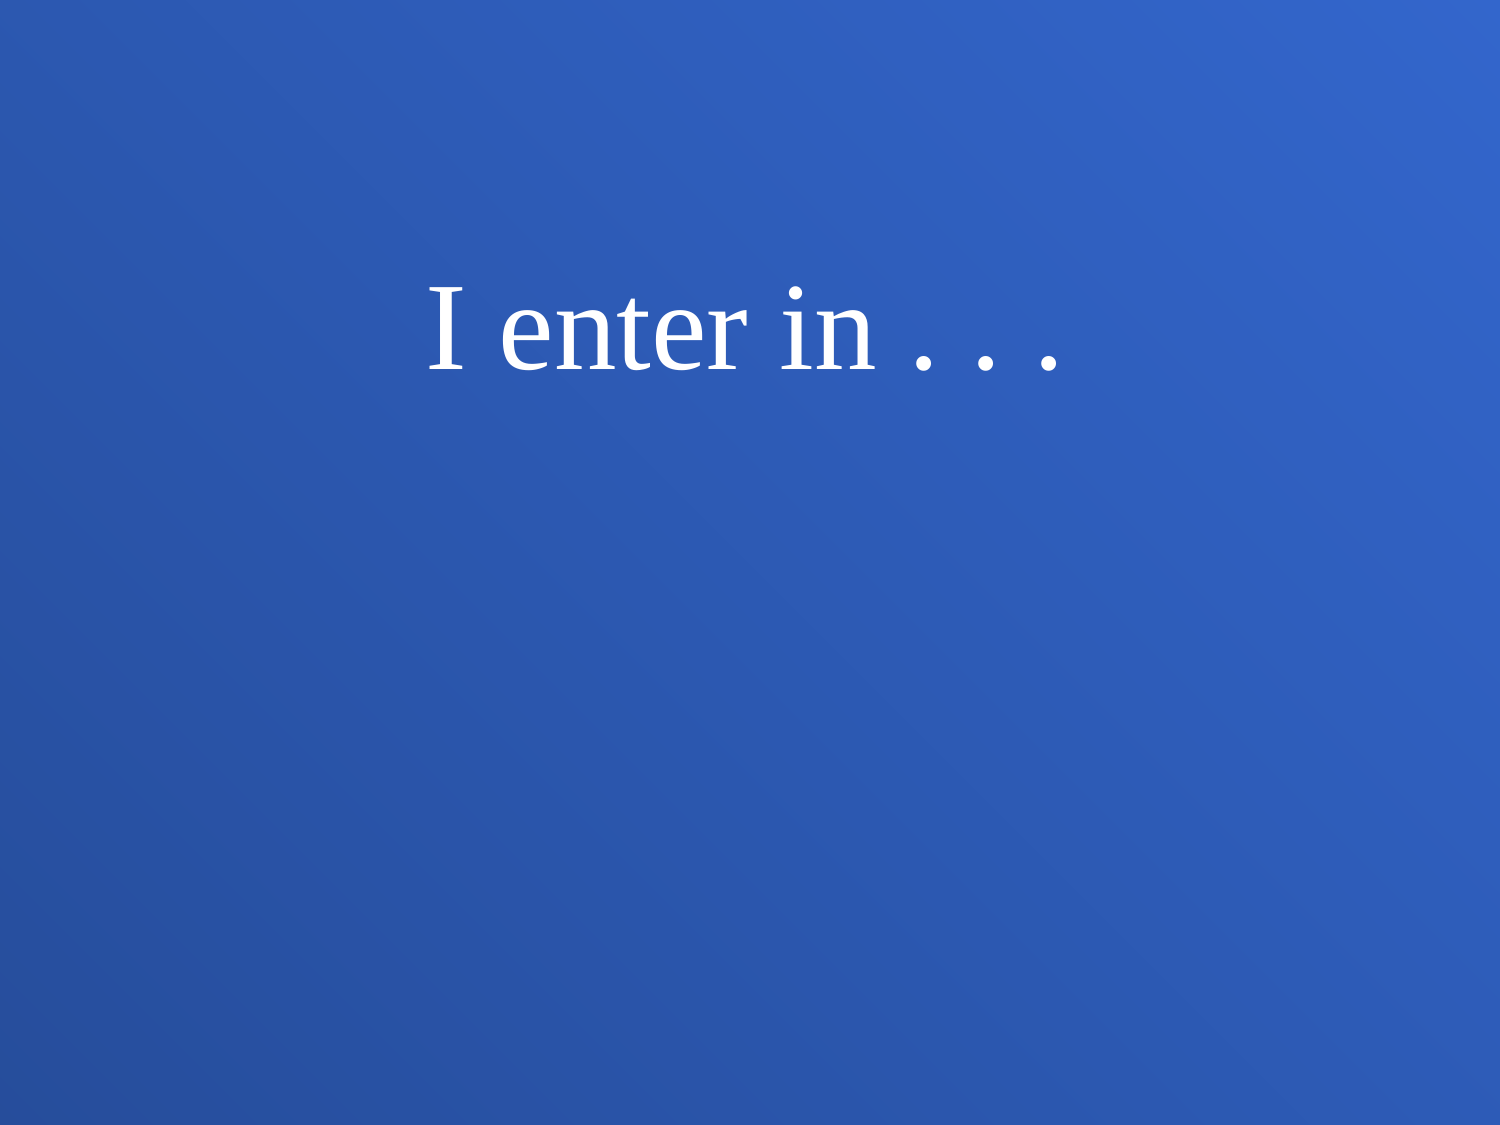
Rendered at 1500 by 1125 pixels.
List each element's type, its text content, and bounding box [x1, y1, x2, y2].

text_box I enter in . . . [0, 237, 1496, 403]
